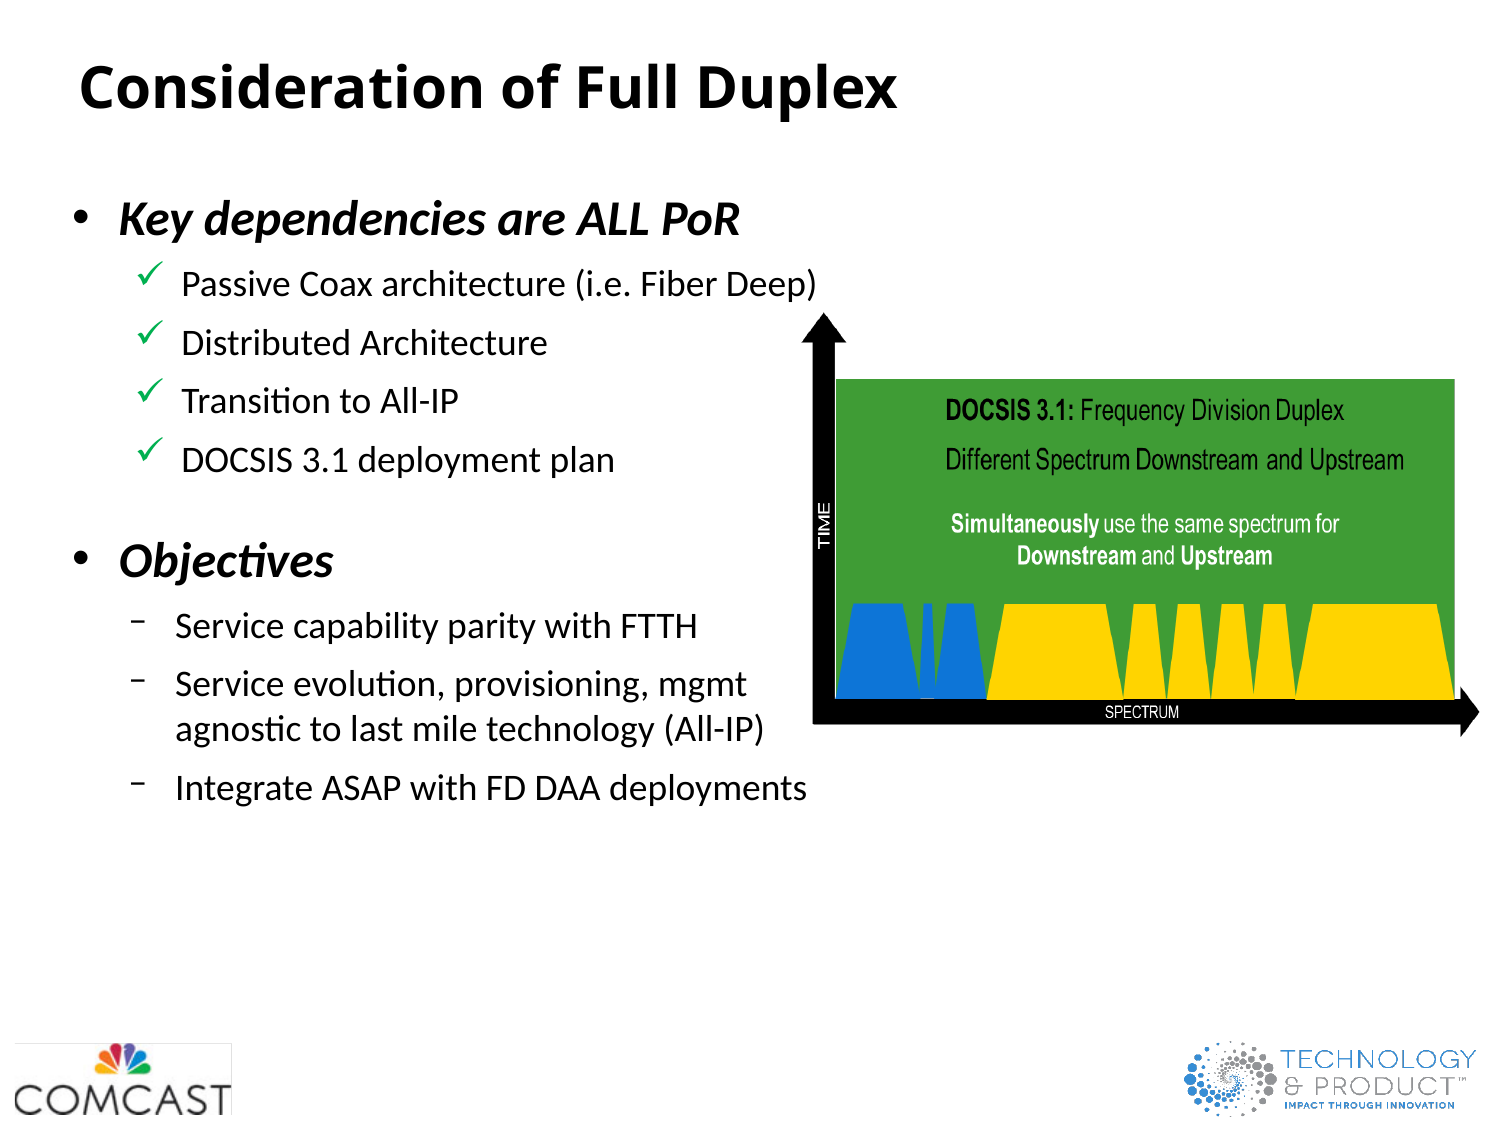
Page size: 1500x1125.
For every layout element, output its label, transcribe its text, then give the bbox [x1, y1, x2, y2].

picture [801, 312, 1499, 737]
picture [14, 1042, 233, 1115]
title Consideration of Full Duplex [78, 42, 1462, 143]
picture [1184, 1041, 1476, 1117]
text_box Key dependencies are ALL PoR Passive Coax architecture (i.e. Fiber Deep) Distributed Architecture Transition to All-IP DOCSIS 3.1 deployment plan Objectives Service capability parity with FTTH Service evolution, provisioning, mgmt agnostic to last mile technology (All-IP) Integrate ASAP with FD DAA deployments [57, 178, 888, 988]
